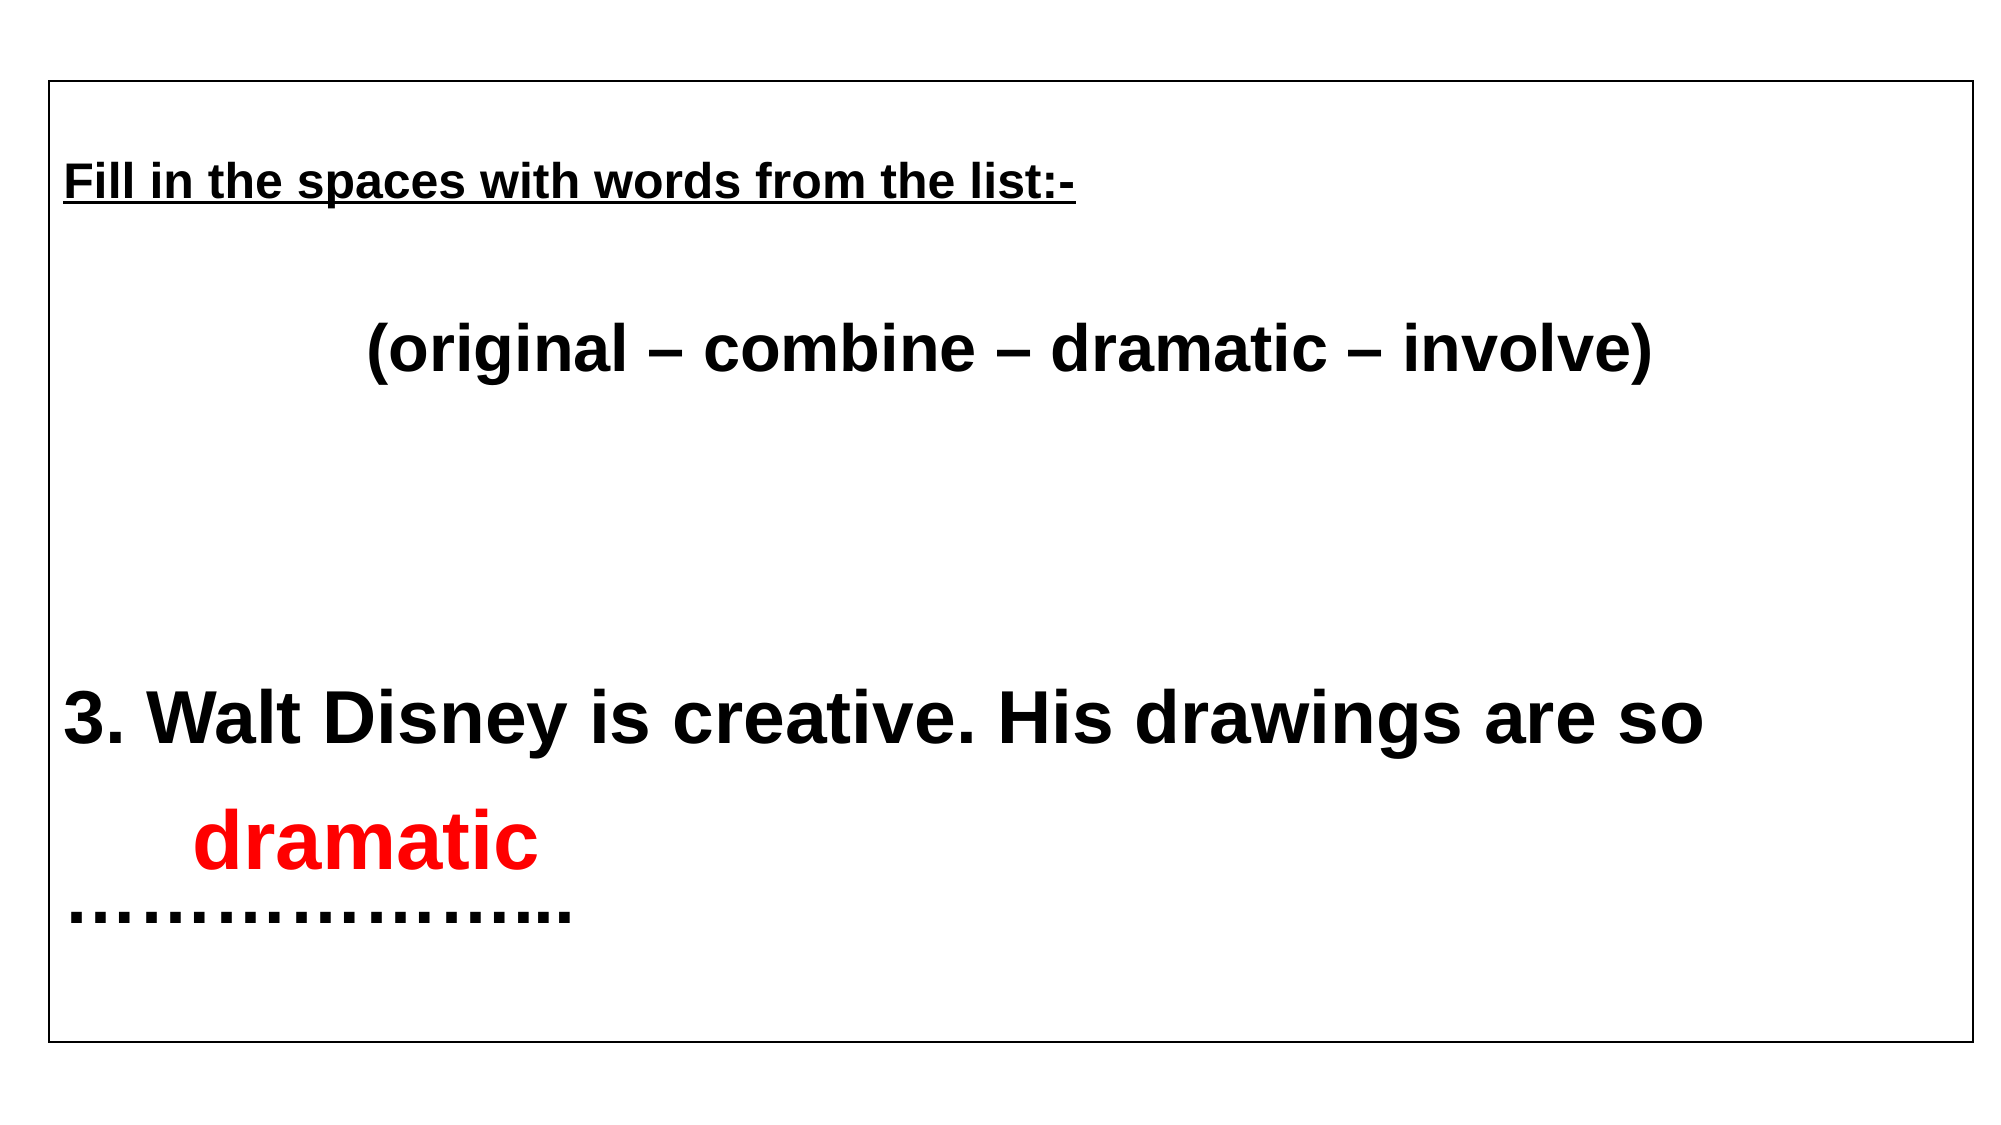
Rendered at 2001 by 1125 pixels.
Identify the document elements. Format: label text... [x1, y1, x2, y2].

text_box dramatic [177, 778, 556, 894]
text_box Fill in the spaces with words from the list:- (original – combine – dramatic – involve) 3. Walt Disney is creative. His drawings are so ………………... [48, 80, 1974, 1043]
